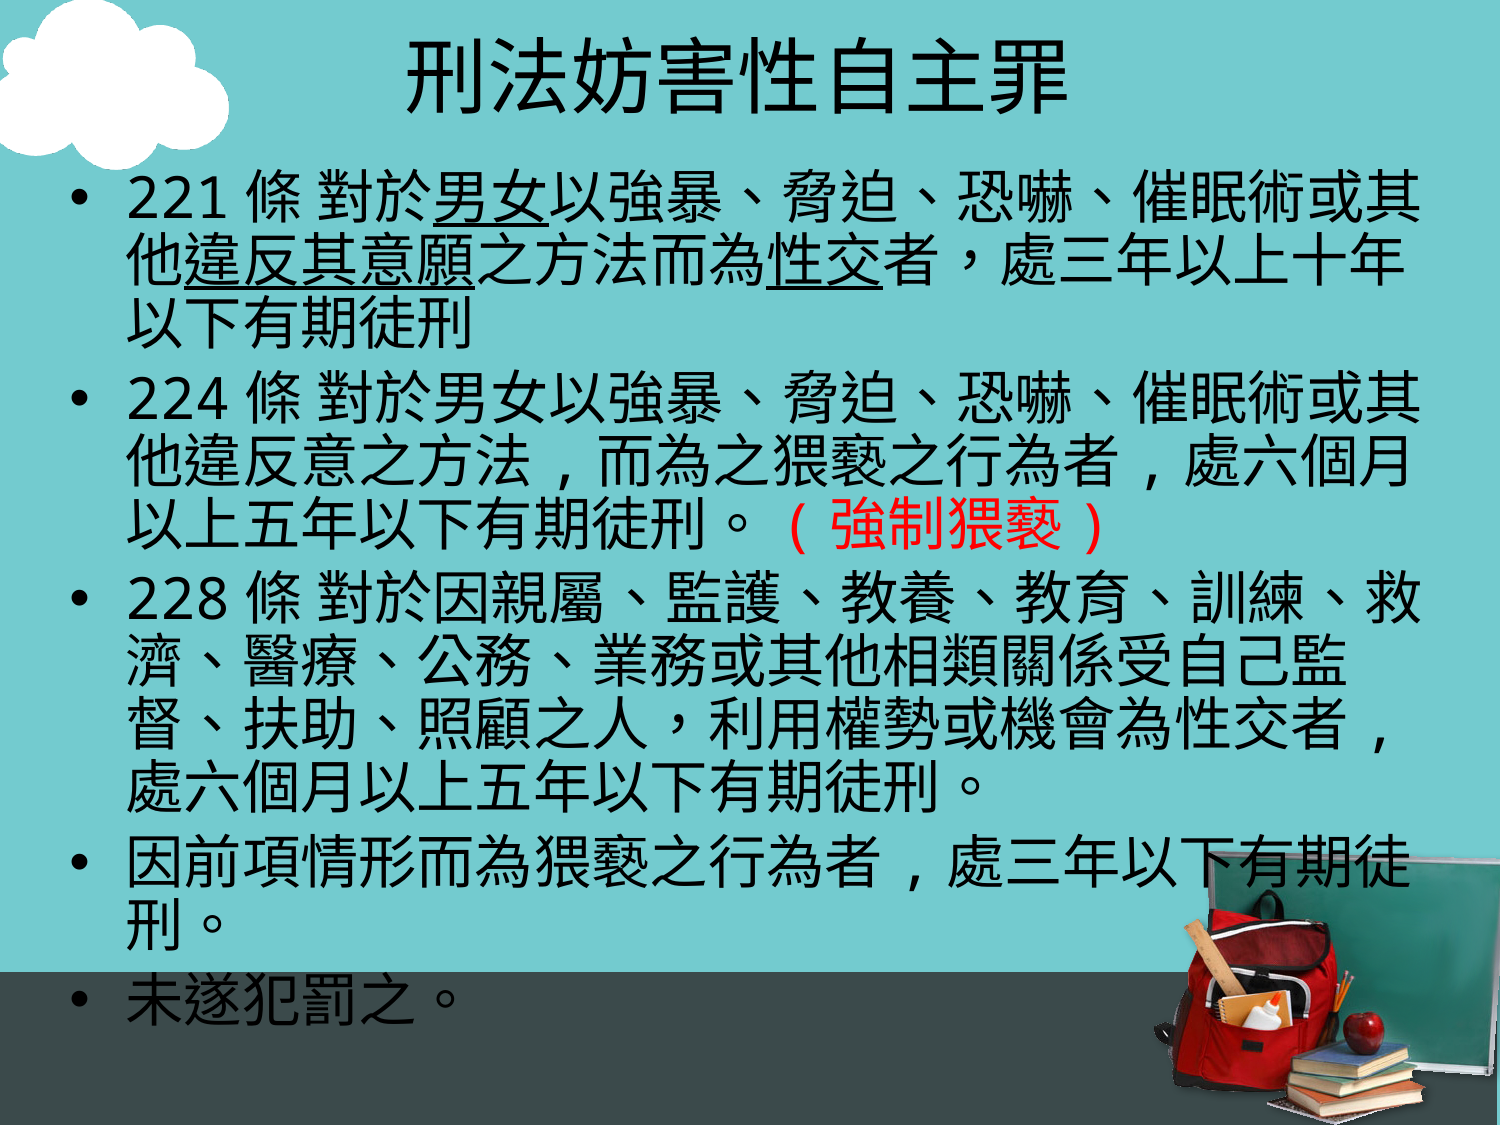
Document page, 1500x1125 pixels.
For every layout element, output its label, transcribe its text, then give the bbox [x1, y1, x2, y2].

picture [0, 0, 229, 170]
picture [0, 834, 1500, 1125]
title 刑法妨害性自主罪 [100, 0, 1376, 150]
list 221條 對於男女以強暴、脅迫、恐嚇、催眠術或其他違反其意願之方法而為性交者，處三年以上十年以下有期徒刑 224條 對於男女以強暴、脅迫、恐嚇、催眠術或其他違反意之方法,而為之猥褻之行為者,處六個月以上五年以下有期徒刑。(強制猥褻) 228條 對於因親屬、監護、教養、教育、訓練、救濟、醫療、公務、業務或其他相類關係受自己監督、扶助、照顧之人，利用權勢或機會為性交者,處六個月以上五年以下有期徒刑。 因前項情形而為猥褻之行為者,處三年以下有期徒刑。 未遂犯罰之。 [54, 160, 1473, 1058]
